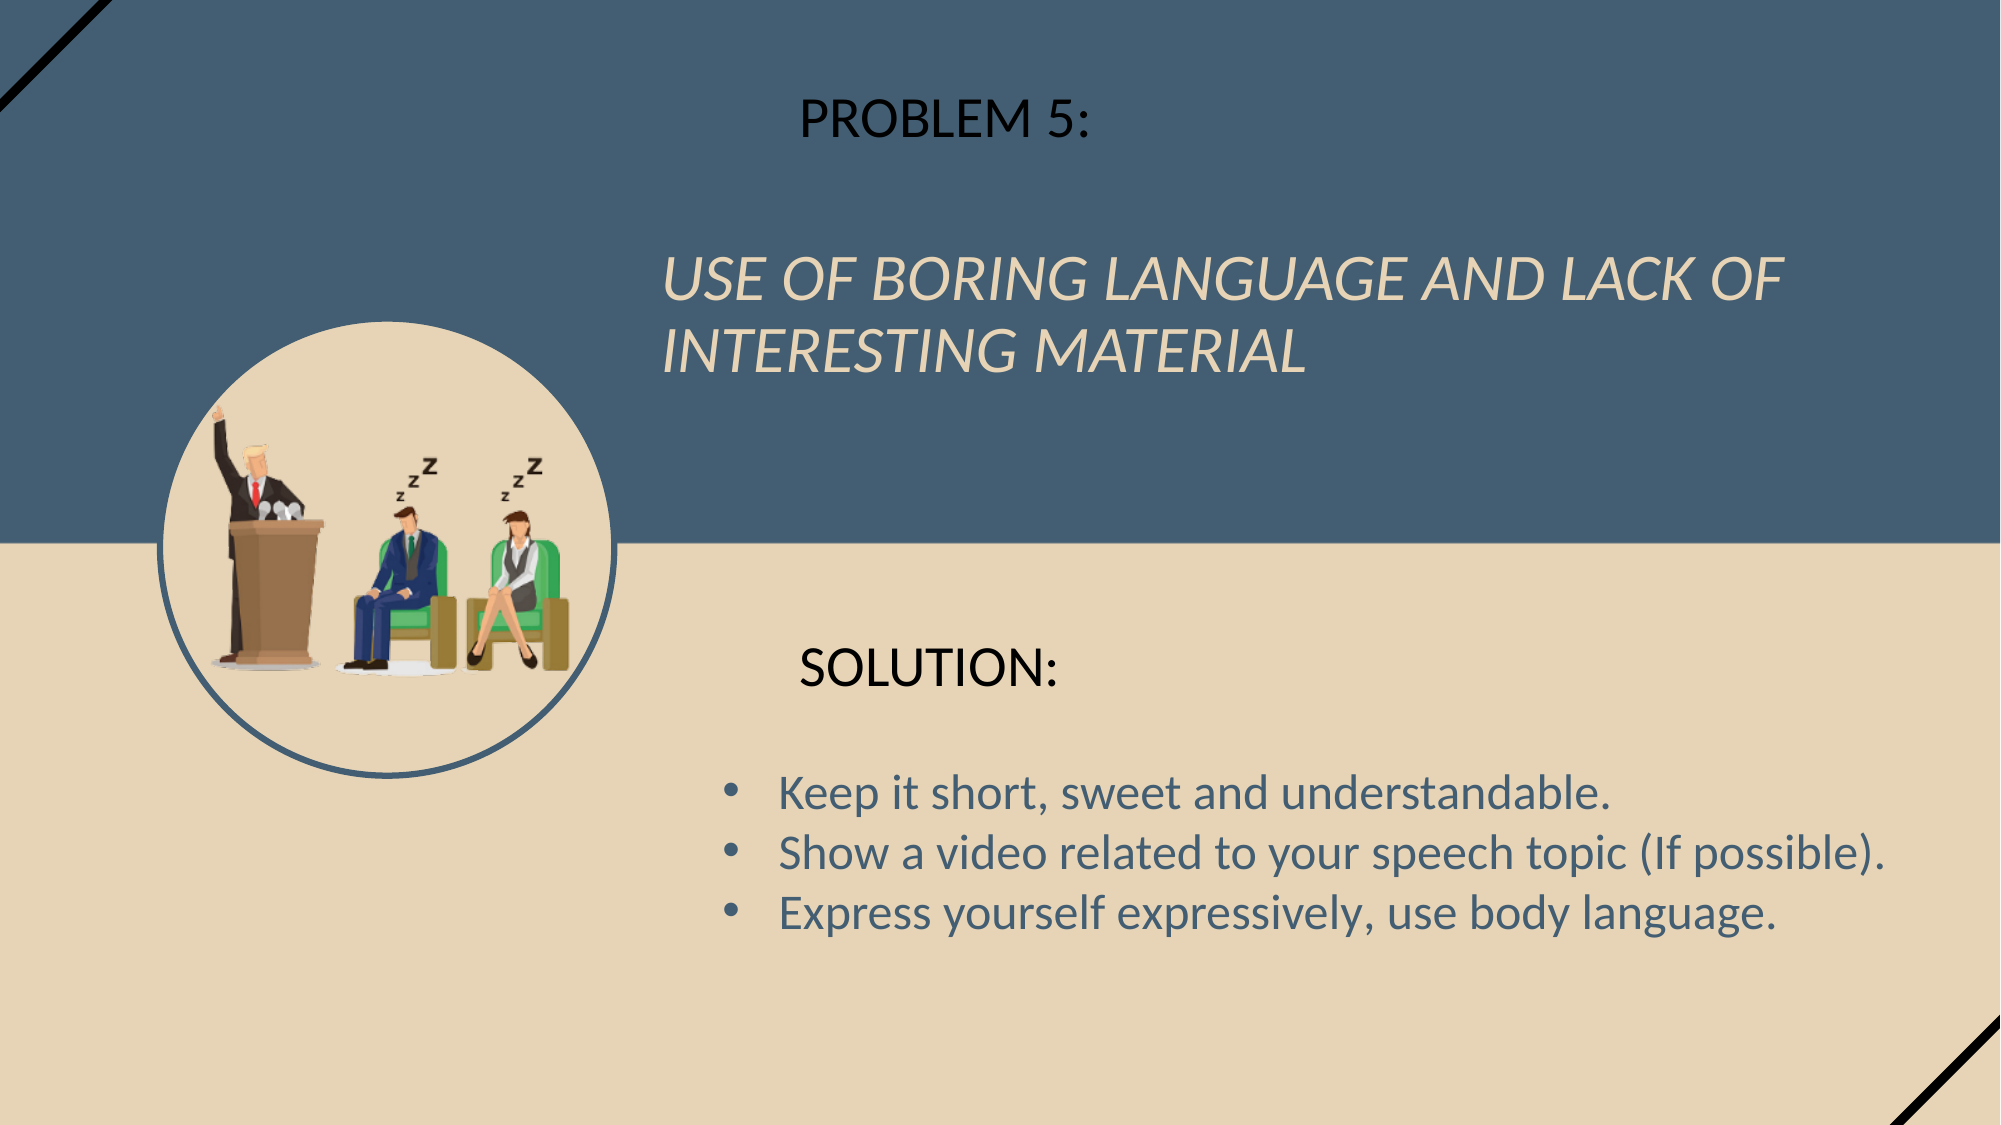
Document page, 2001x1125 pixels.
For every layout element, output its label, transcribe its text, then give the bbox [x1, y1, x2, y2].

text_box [0, 0, 118, 125]
text_box SOLUTION: [784, 605, 1786, 707]
text_box [240, 723, 534, 777]
text_box USE OF BORING LANGUAGE AND LACK OF INTERESTING MATERIAL [645, 168, 1925, 395]
text_box [231, 317, 543, 379]
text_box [1880, 1004, 2000, 1125]
title PROBLEM 5: [784, 56, 1786, 158]
picture [0, 0, 2001, 1125]
text_box Keep it short, sweet and understandable. Show a video related to your speech topic (If possible). Express yourself expressively, use body language. [707, 751, 2000, 947]
